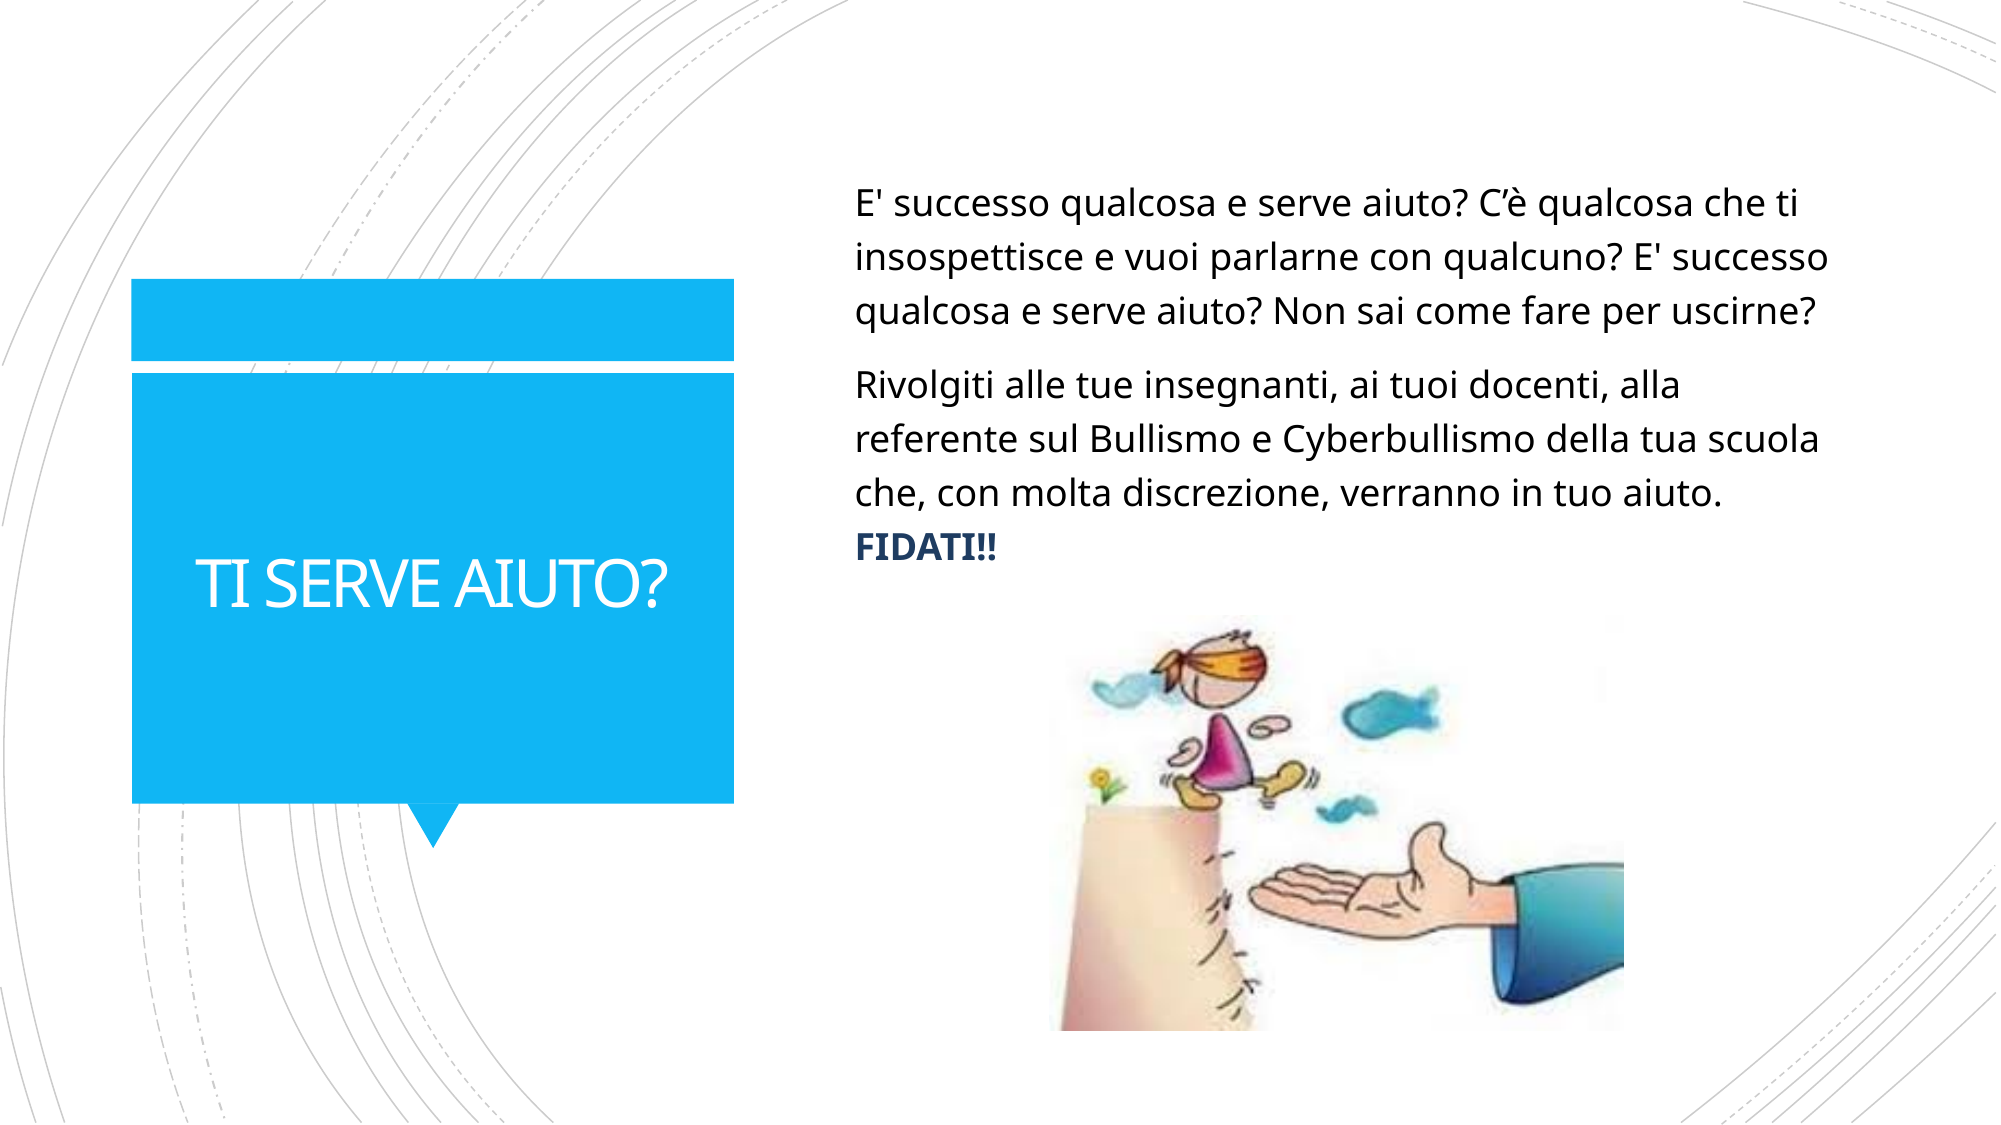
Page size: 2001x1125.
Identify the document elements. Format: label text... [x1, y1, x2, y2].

picture [1048, 614, 1624, 1031]
list E' successo qualcosa e serve aiuto? C’è qualcosa che ti insospettisce e vuoi parlarne con qualcuno? E' successo qualcosa e serve aiuto? Non sai come fare per uscirne? Rivolgiti alle tue insegnanti, ai tuoi docenti, alla referente sul Bullismo e Cyberbullismo della tua scuola che, con molta discrezione, verranno in tuo aiuto. FIDATI!! [839, 131, 1855, 607]
title TI SERVE AIUTO? [145, 385, 720, 789]
